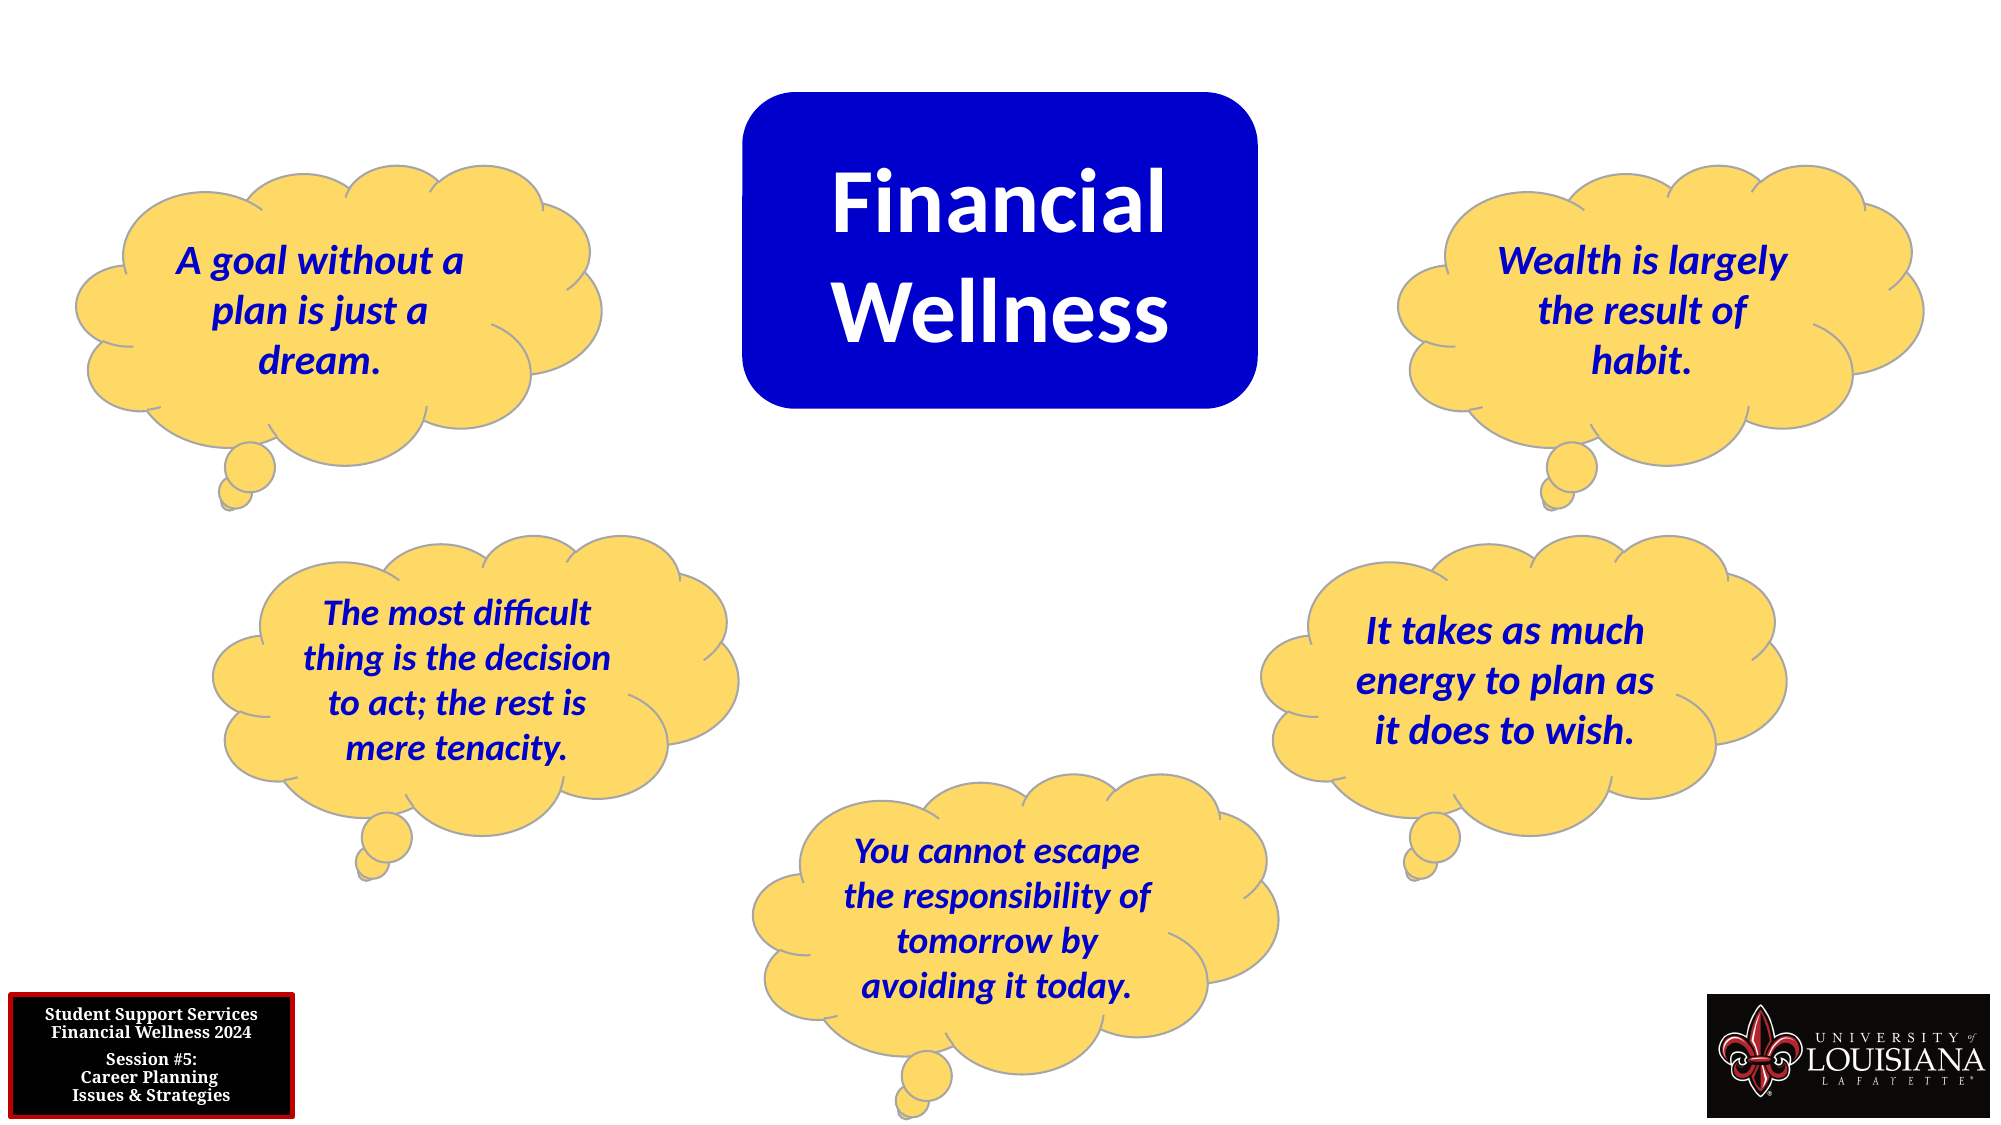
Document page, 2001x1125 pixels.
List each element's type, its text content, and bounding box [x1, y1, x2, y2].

picture [1707, 994, 1990, 1118]
text_box Wealth is largely the result of habit. [1396, 164, 1925, 512]
text_box A goal without a plan is just a dream. [74, 164, 603, 512]
text_box It takes as much energy to plan as it does to wish. [1259, 534, 1788, 882]
text_box The most difficult thing is the decision to act; the rest is mere tenacity. [211, 534, 740, 882]
text_box Financial Wellness [741, 91, 1259, 410]
text_box You cannot escape the responsibility of tomorrow by avoiding it today. [751, 773, 1280, 1121]
